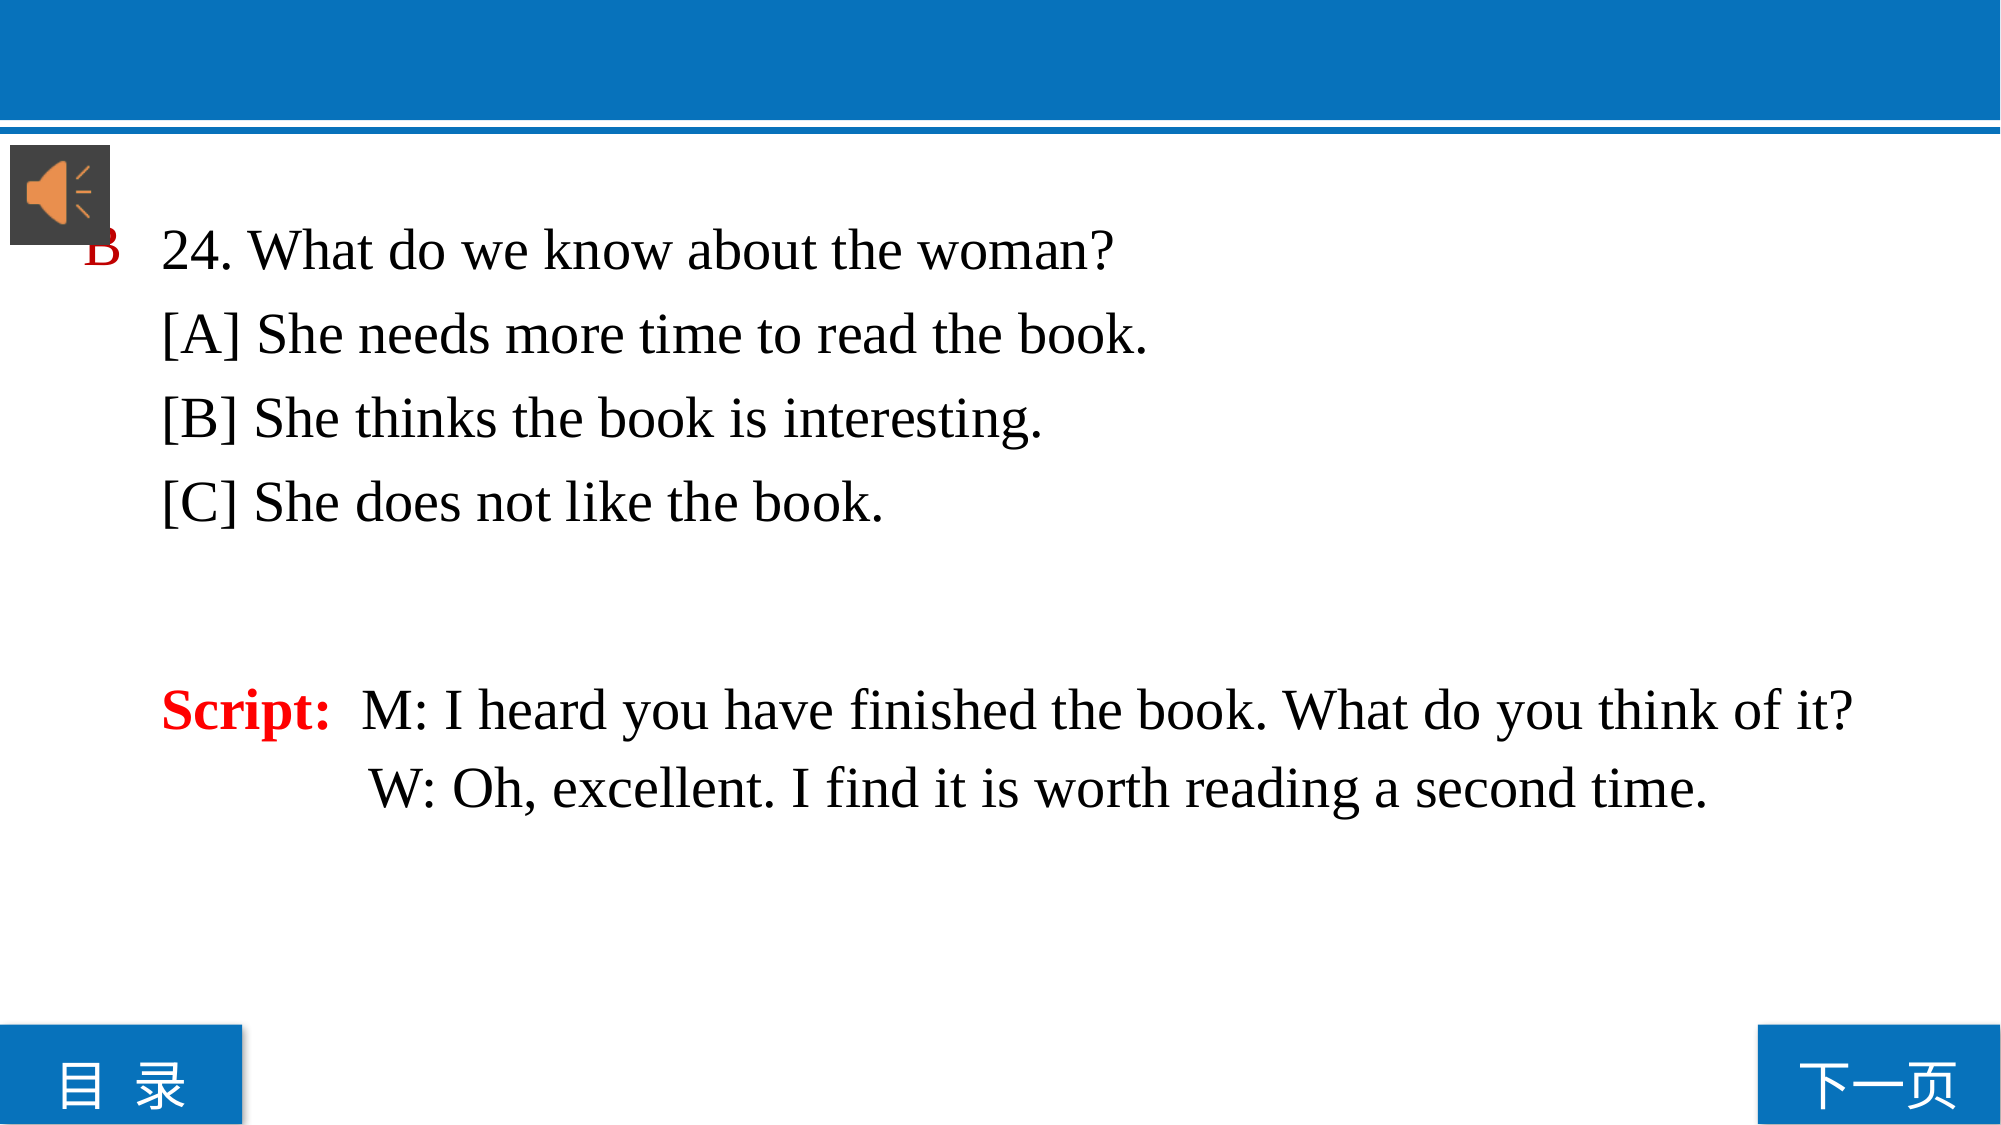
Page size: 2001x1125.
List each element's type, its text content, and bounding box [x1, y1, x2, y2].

text_box Script: M: I heard you have finished the book. What do you think of it? W: Oh, excellent. I find it is worth reading a second time. [146, 657, 1908, 826]
picture [9, 144, 111, 246]
text_box 24. What do we know about the woman? [A] She needs more time to read the book. [B] She thinks the book is interesting. [C] She does not like the book. [146, 189, 1737, 541]
text_box B [28, 199, 162, 285]
